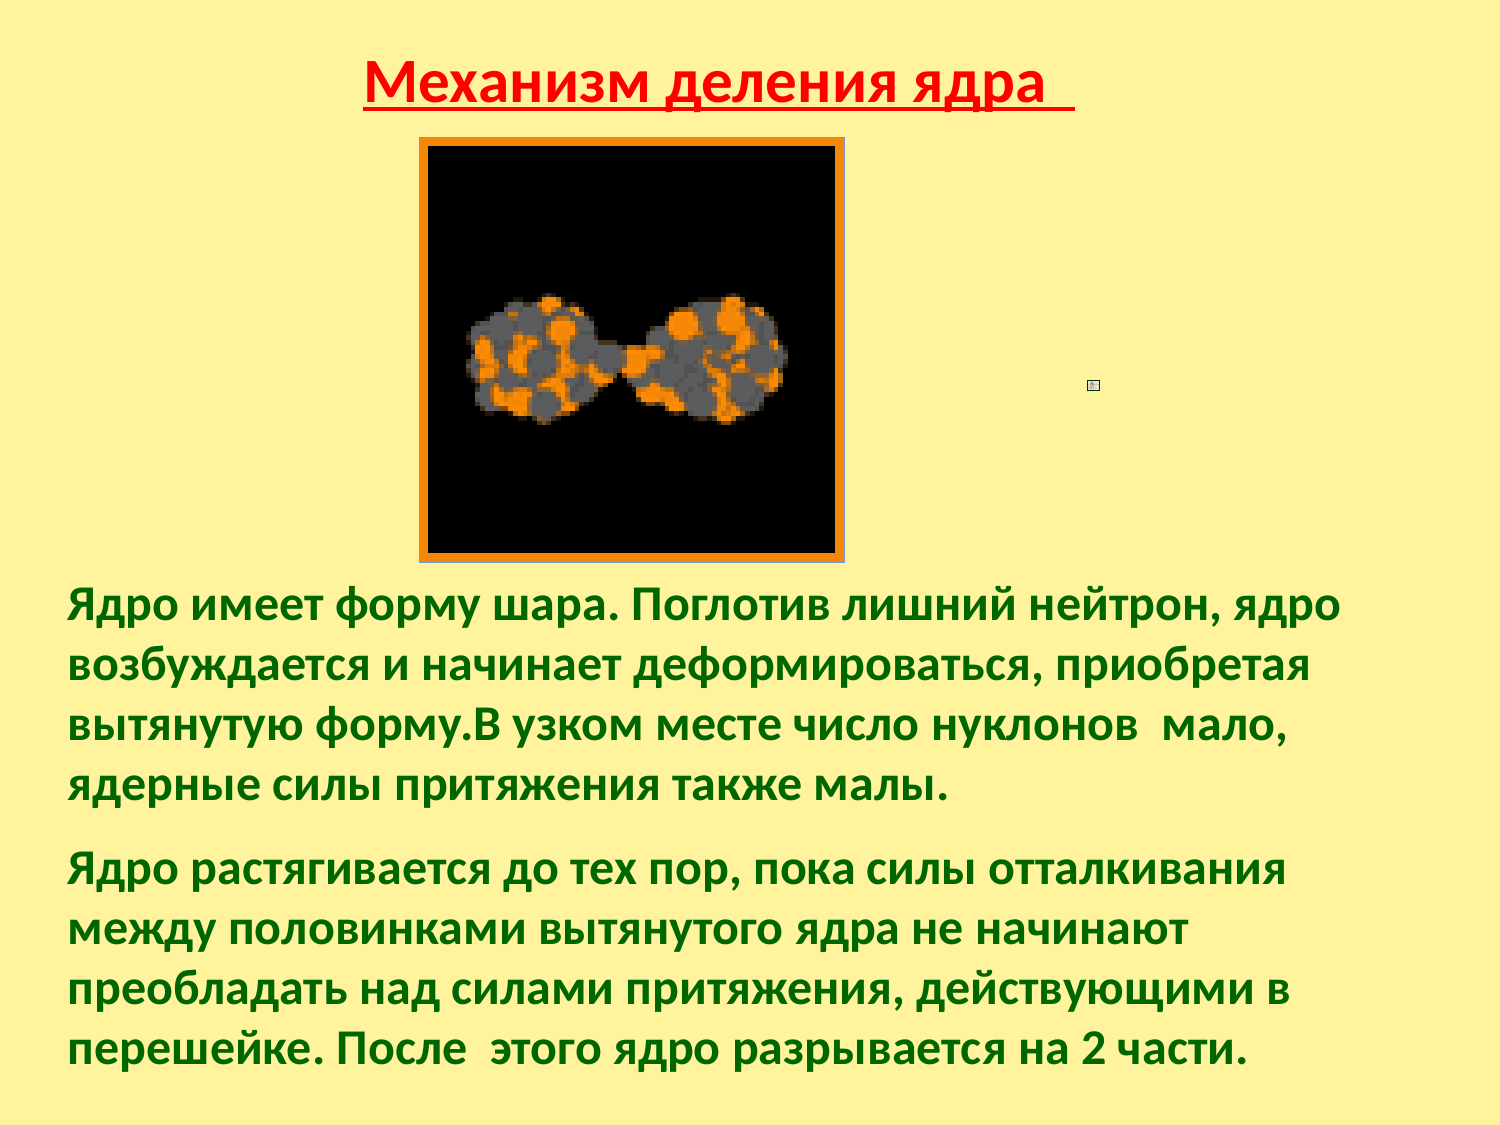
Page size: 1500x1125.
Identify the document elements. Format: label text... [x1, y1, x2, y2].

title Механизм деления ядра [76, 30, 1248, 124]
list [1087, 380, 1100, 391]
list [418, 136, 845, 563]
text_box Ядро имеет форму шара. Поглотив лишний нейтрон, ядро возбуждается и начинает деформироваться, приобретая вытянутую форму.В узком месте число нуклонов мало, ядерные силы притяжения также малы. Ядро растягивается до тех пор, пока силы отталкивания между половинками вытянутого ядра не начинают преобладать над силами притяжения, действующими в перешейке. После этого ядро разрывается на 2 части. [53, 562, 1447, 1083]
